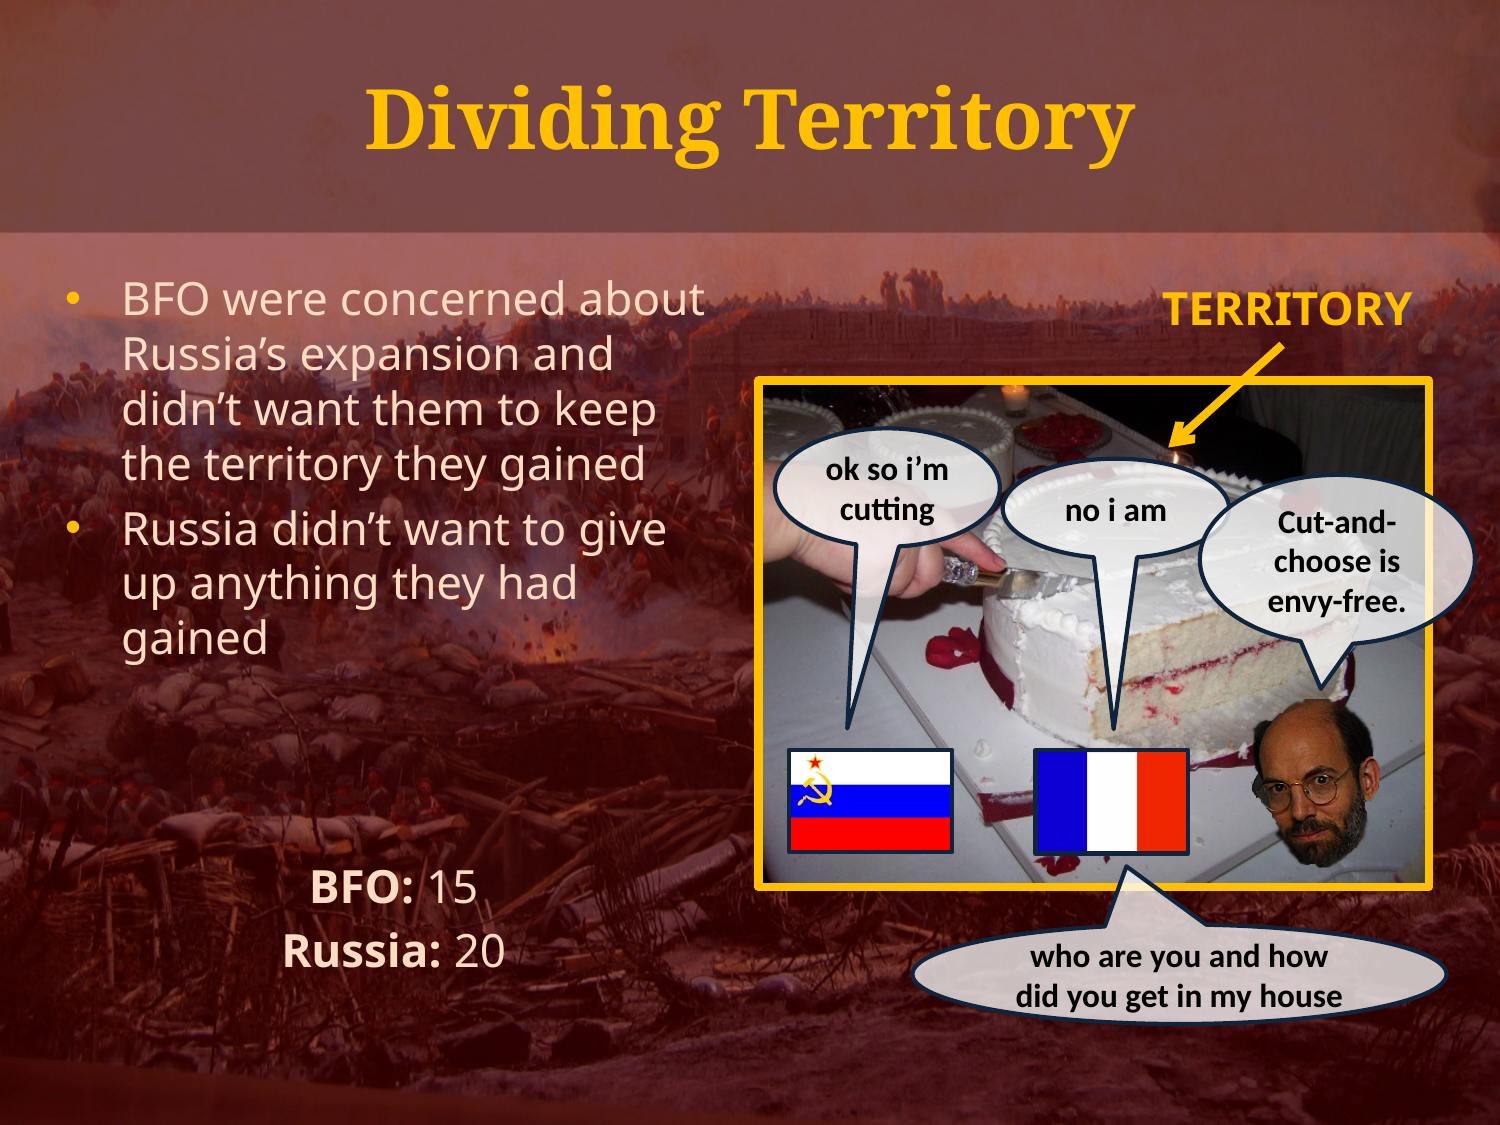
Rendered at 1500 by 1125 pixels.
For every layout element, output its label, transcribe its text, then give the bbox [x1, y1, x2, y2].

text_box who are you and how did you get in my house [910, 891, 1449, 1027]
title Dividing Territory [0, 0, 1500, 233]
text_box Cut-and-choose is envy-free. [1429, 494, 1477, 626]
list BFO were concerned about Russia’s expansion and didn’t want them to keep the territory they gained Russia didn’t want to give up anything they had gained [50, 262, 738, 650]
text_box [1168, 344, 1283, 448]
text_box BFO: 15 Russia: 20 [49, 849, 738, 1000]
picture [0, 233, 1500, 1125]
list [762, 384, 1426, 883]
text_box TERRITORY [1099, 272, 1475, 348]
